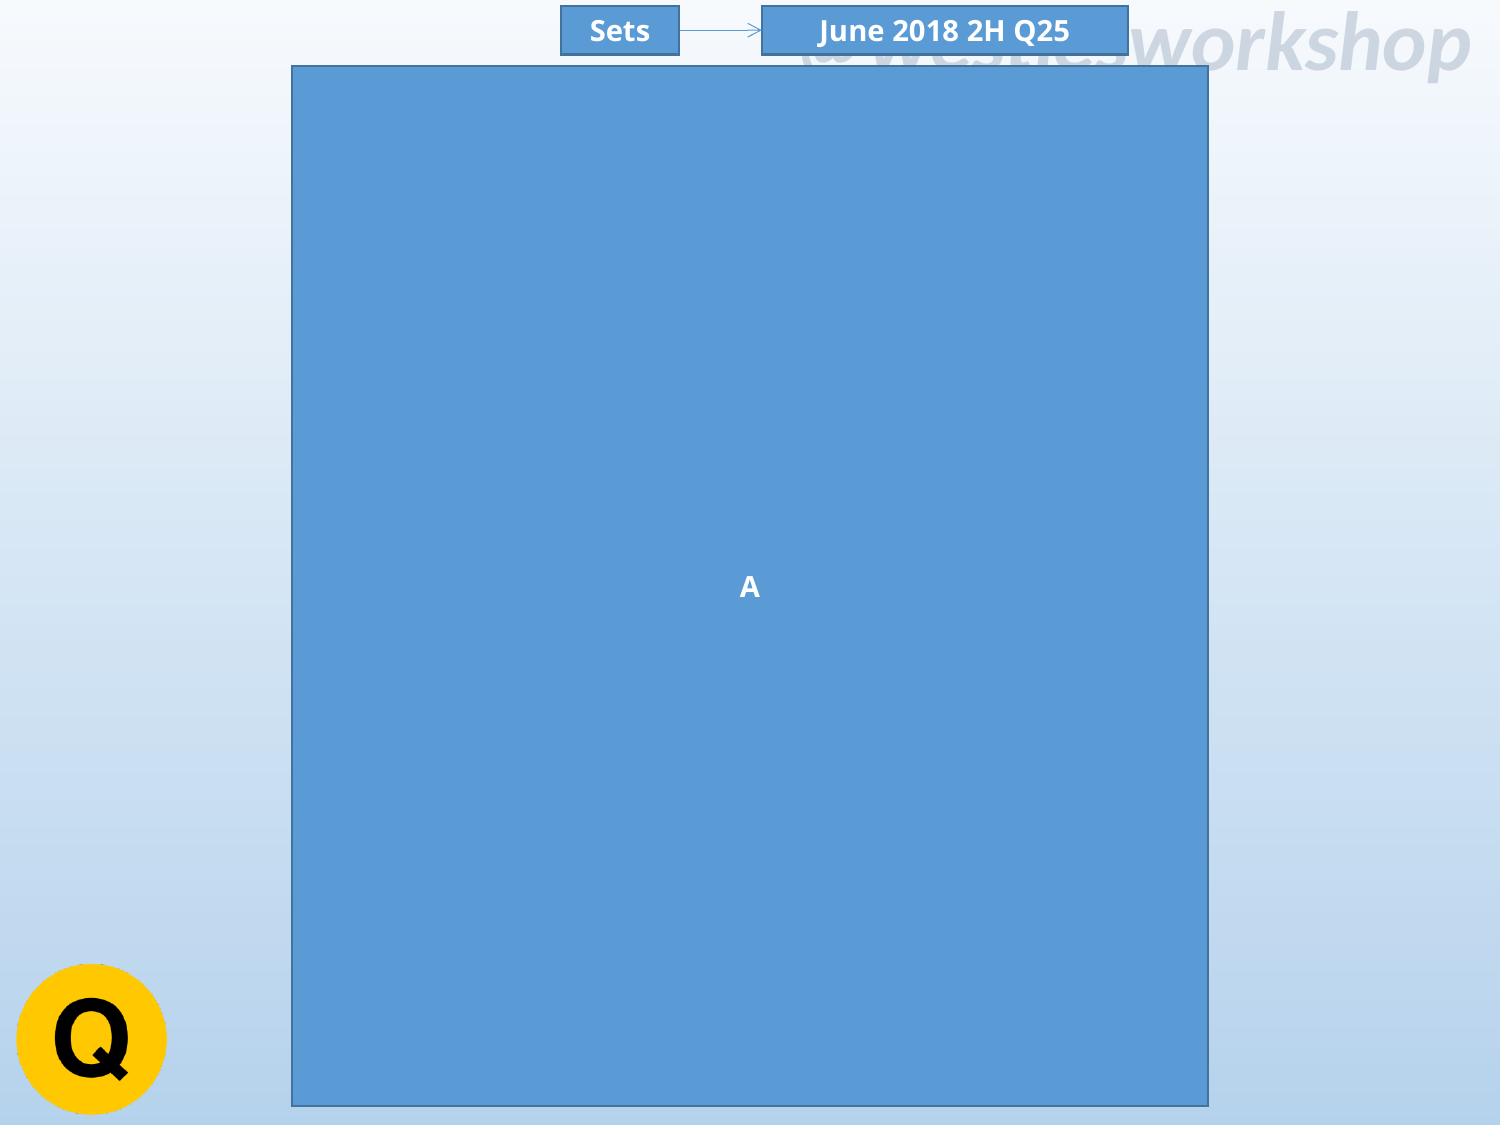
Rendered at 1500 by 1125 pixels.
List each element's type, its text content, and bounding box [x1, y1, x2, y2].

text_box Sets [560, 5, 680, 56]
picture [291, 66, 1209, 1106]
picture [0, 940, 191, 1125]
text_box June 2018 2H Q25 [761, 5, 1129, 56]
